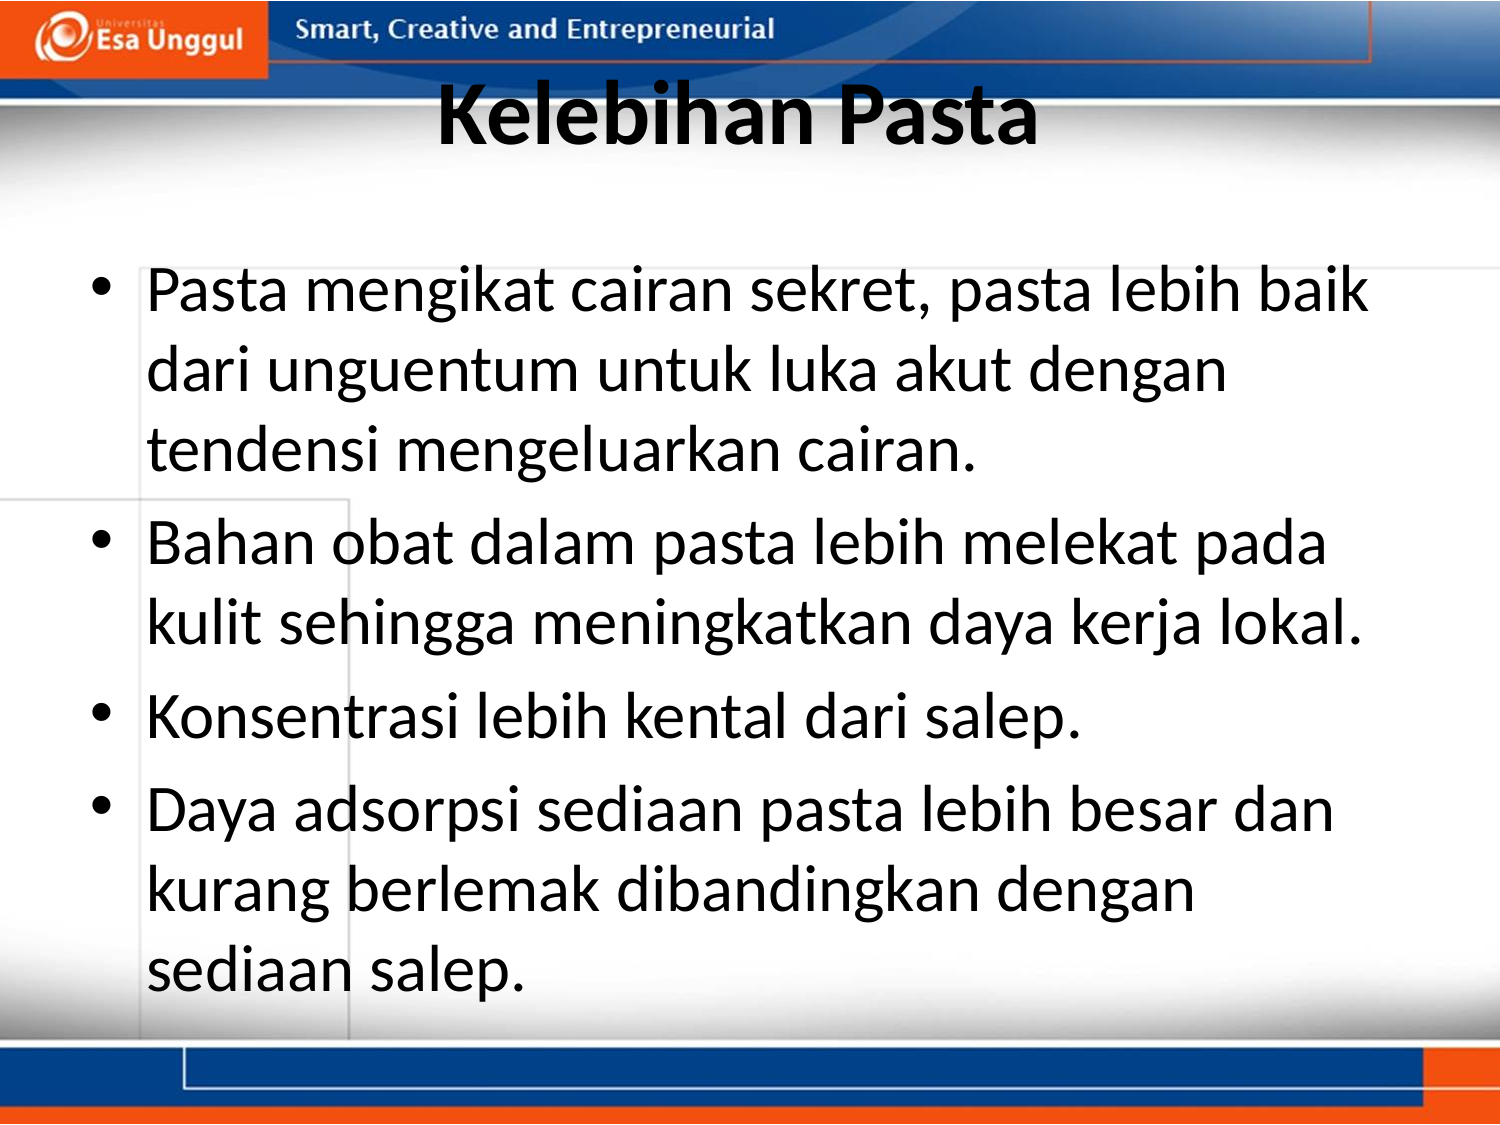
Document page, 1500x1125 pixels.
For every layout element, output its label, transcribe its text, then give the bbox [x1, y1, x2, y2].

list Pasta mengikat cairan sekret, pasta lebih baik dari unguentum untuk luka akut dengan tendensi mengeluarkan cairan. Bahan obat dalam pasta lebih melekat pada kulit sehingga meningkatkan daya kerja lokal. Konsentrasi lebih kental dari salep. Daya adsorpsi sediaan pasta lebih besar dan kurang berlemak dibandingkan dengan sediaan salep. [75, 237, 1425, 980]
picture [0, 1, 1500, 1124]
title Kelebihan Pasta [75, 45, 1425, 175]
